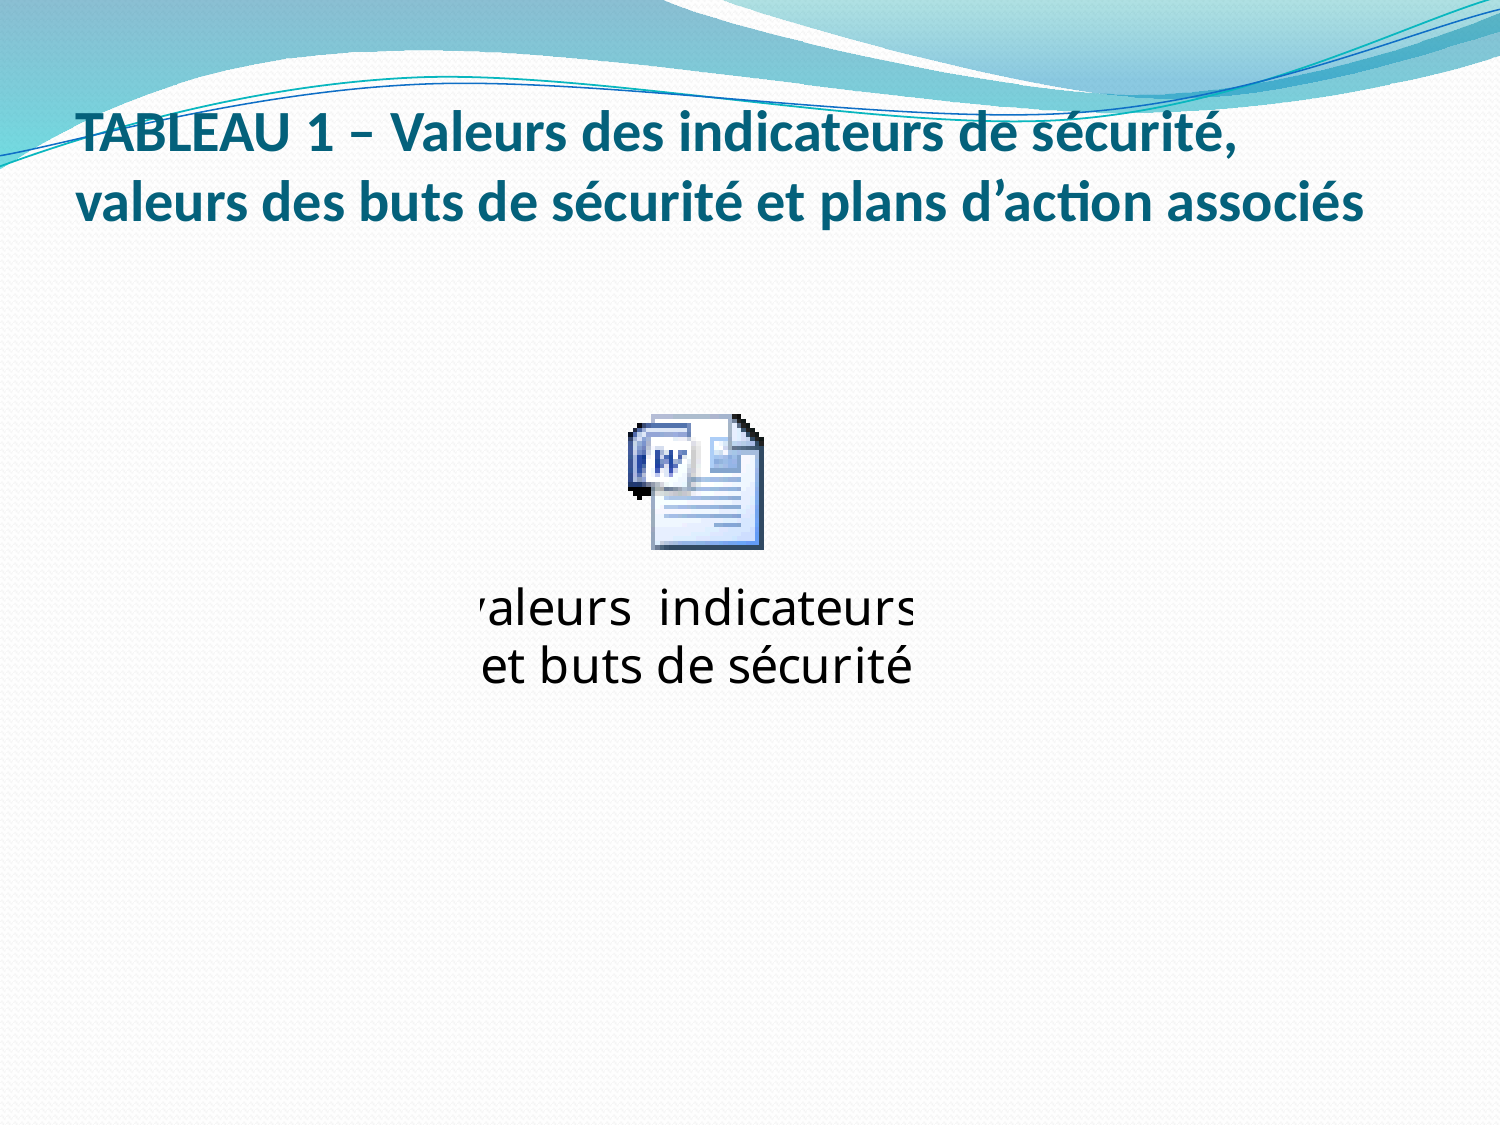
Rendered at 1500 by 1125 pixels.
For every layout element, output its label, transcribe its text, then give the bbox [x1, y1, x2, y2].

title TABLEAU 1 – Valeurs des indicateurs de sécurité, valeurs des buts de sécurité et plans d’action associés [75, 82, 1425, 303]
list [480, 409, 913, 748]
